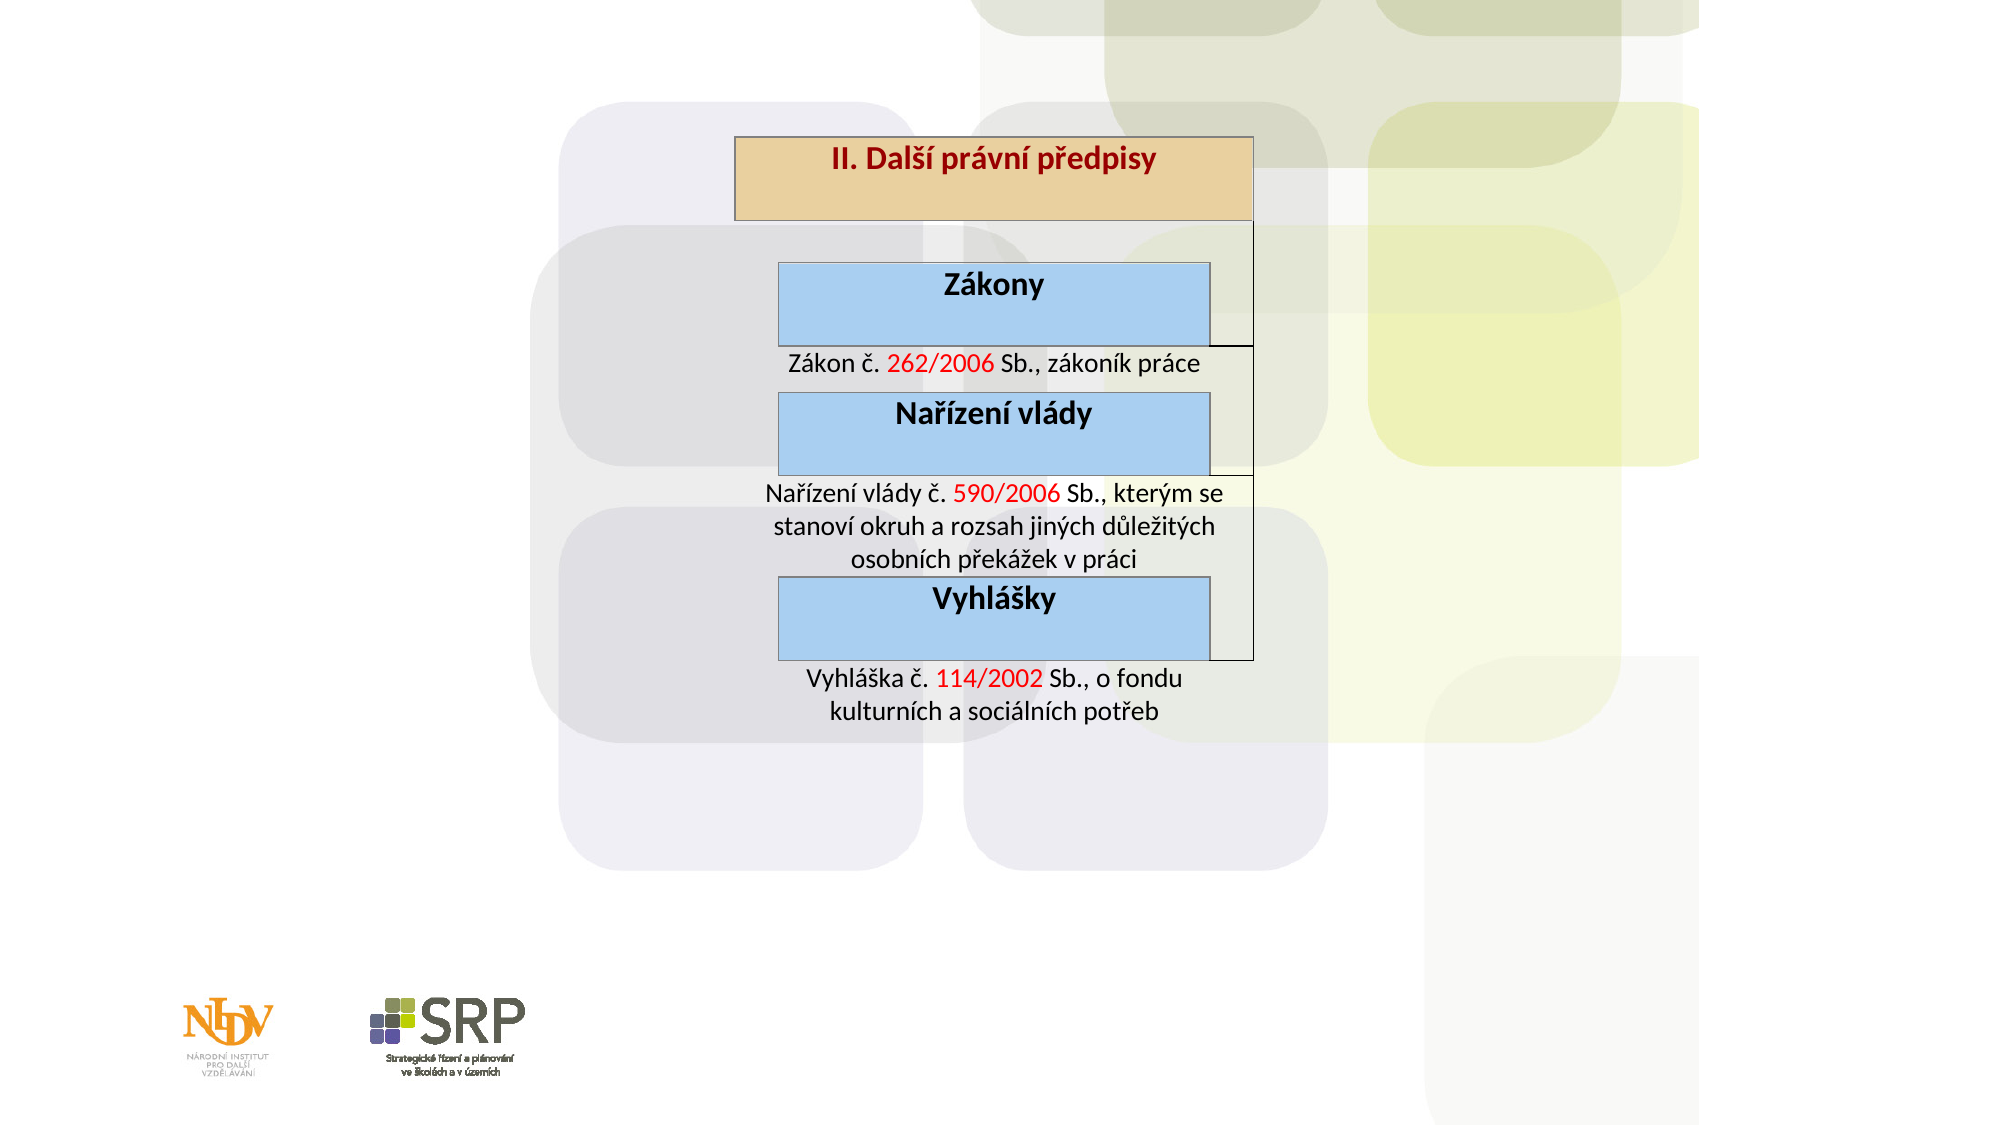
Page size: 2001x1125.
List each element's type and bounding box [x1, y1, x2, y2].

picture [108, 0, 1699, 1125]
